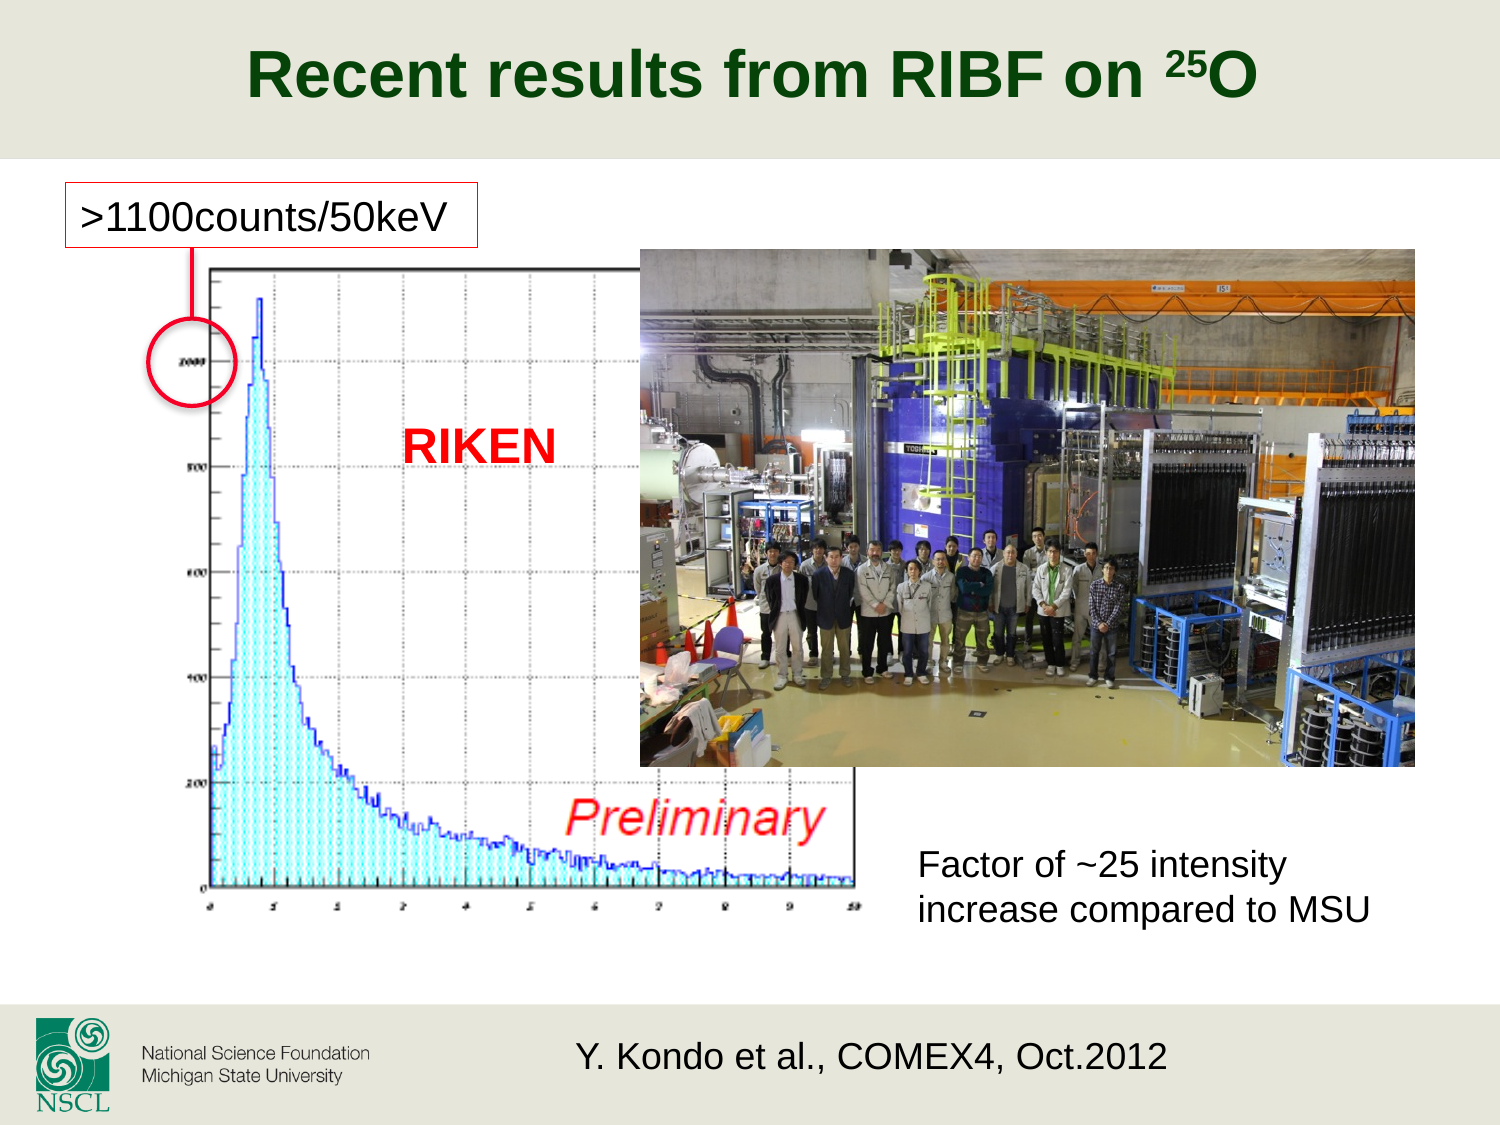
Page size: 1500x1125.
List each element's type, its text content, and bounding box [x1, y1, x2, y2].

title Recent results from RIBF on 25O [73, 36, 1433, 117]
text_box >1100counts/50keV [65, 182, 478, 248]
text_box Y. Kondo et al., COMEX4, Oct.2012 [575, 1024, 1255, 1085]
text_box [147, 340, 153, 384]
text_box Factor of ~25 intensity increase compared to MSU [903, 832, 1425, 938]
picture [0, 0, 1500, 1125]
